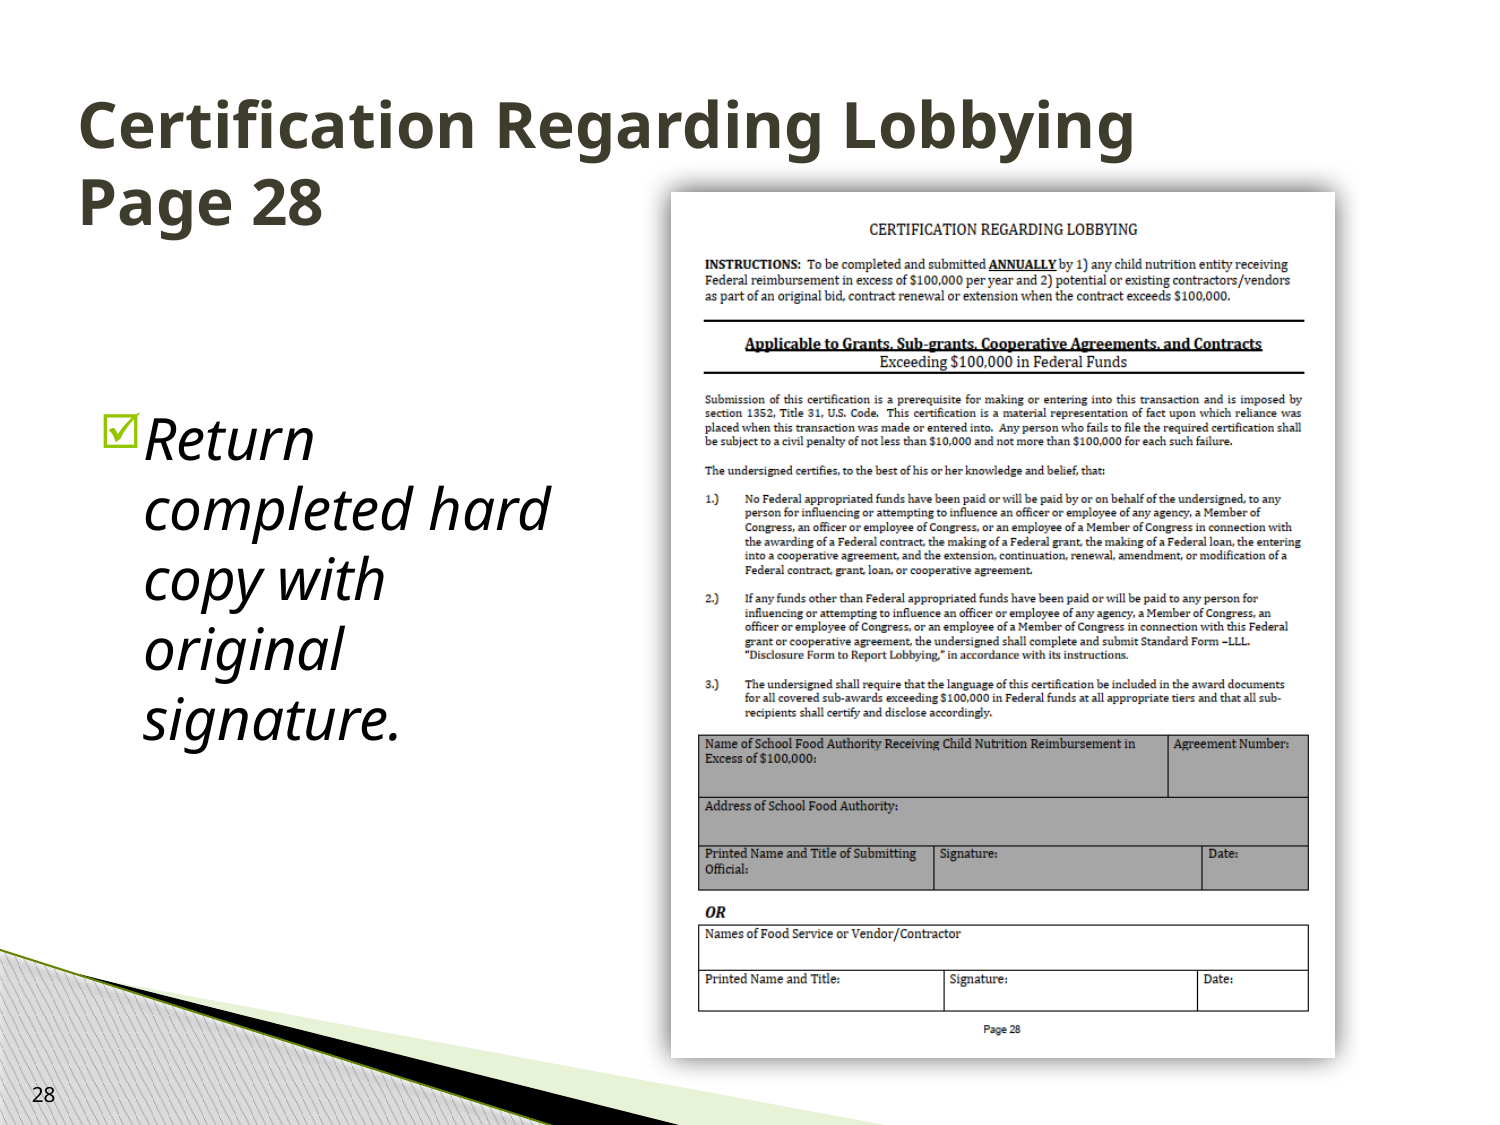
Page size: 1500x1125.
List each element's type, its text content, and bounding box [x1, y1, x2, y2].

title Certification Regarding Lobbying Page 28 [62, 75, 1405, 248]
text_box Return completed hard copy with original signature. [70, 387, 583, 875]
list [671, 191, 1335, 1058]
slide_number 28 [10, 1057, 71, 1118]
